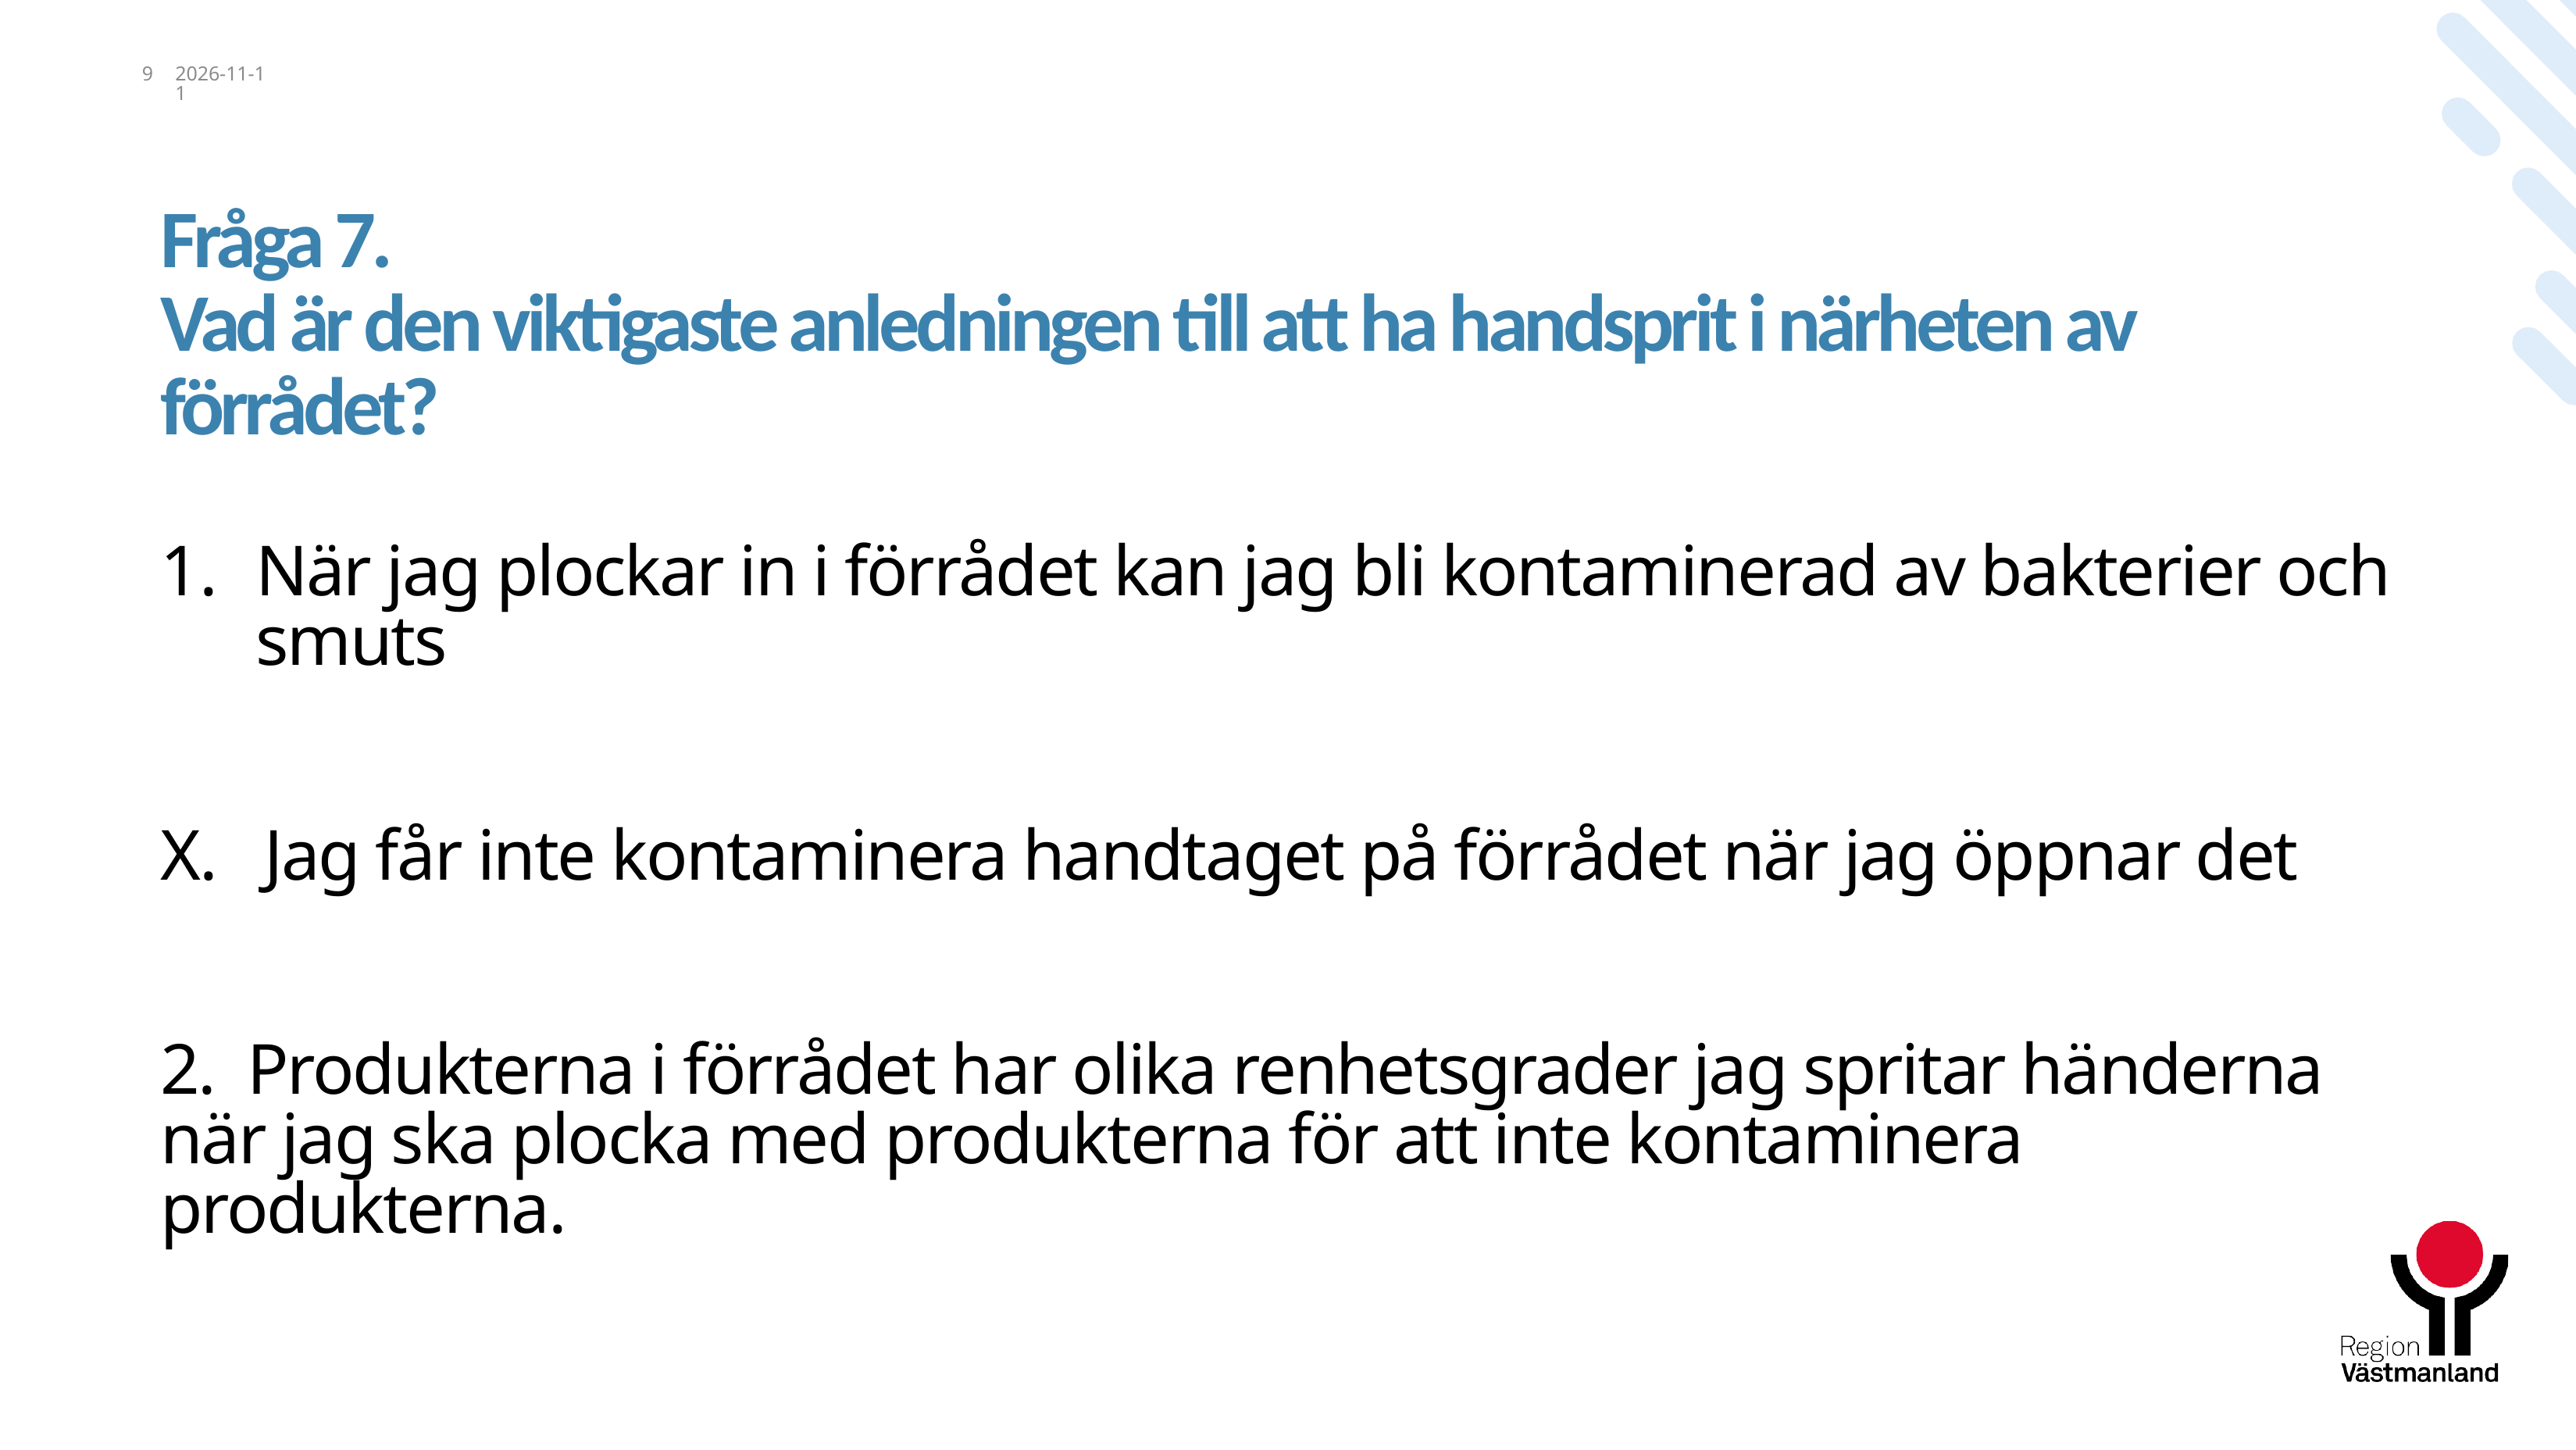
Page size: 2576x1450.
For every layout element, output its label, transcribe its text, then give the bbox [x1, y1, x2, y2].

picture [2341, 1221, 2509, 1382]
slide_number 9 [107, 61, 154, 86]
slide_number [175, 61, 277, 86]
list När jag plockar in i förrådet kan jag bli kontaminerad av bakterier och smuts X. Jag får inte kontaminera handtaget på förrådet när jag öppnar det 2. Produkterna i förrådet har olika renhetsgrader jag spritar händerna när jag ska plocka med produkterna för att inte kontaminera produkterna. [160, 540, 2418, 1307]
title Fråga 7. Vad är den viktigaste anledningen till att ha handsprit i närheten av förrådet? [160, 198, 2418, 461]
